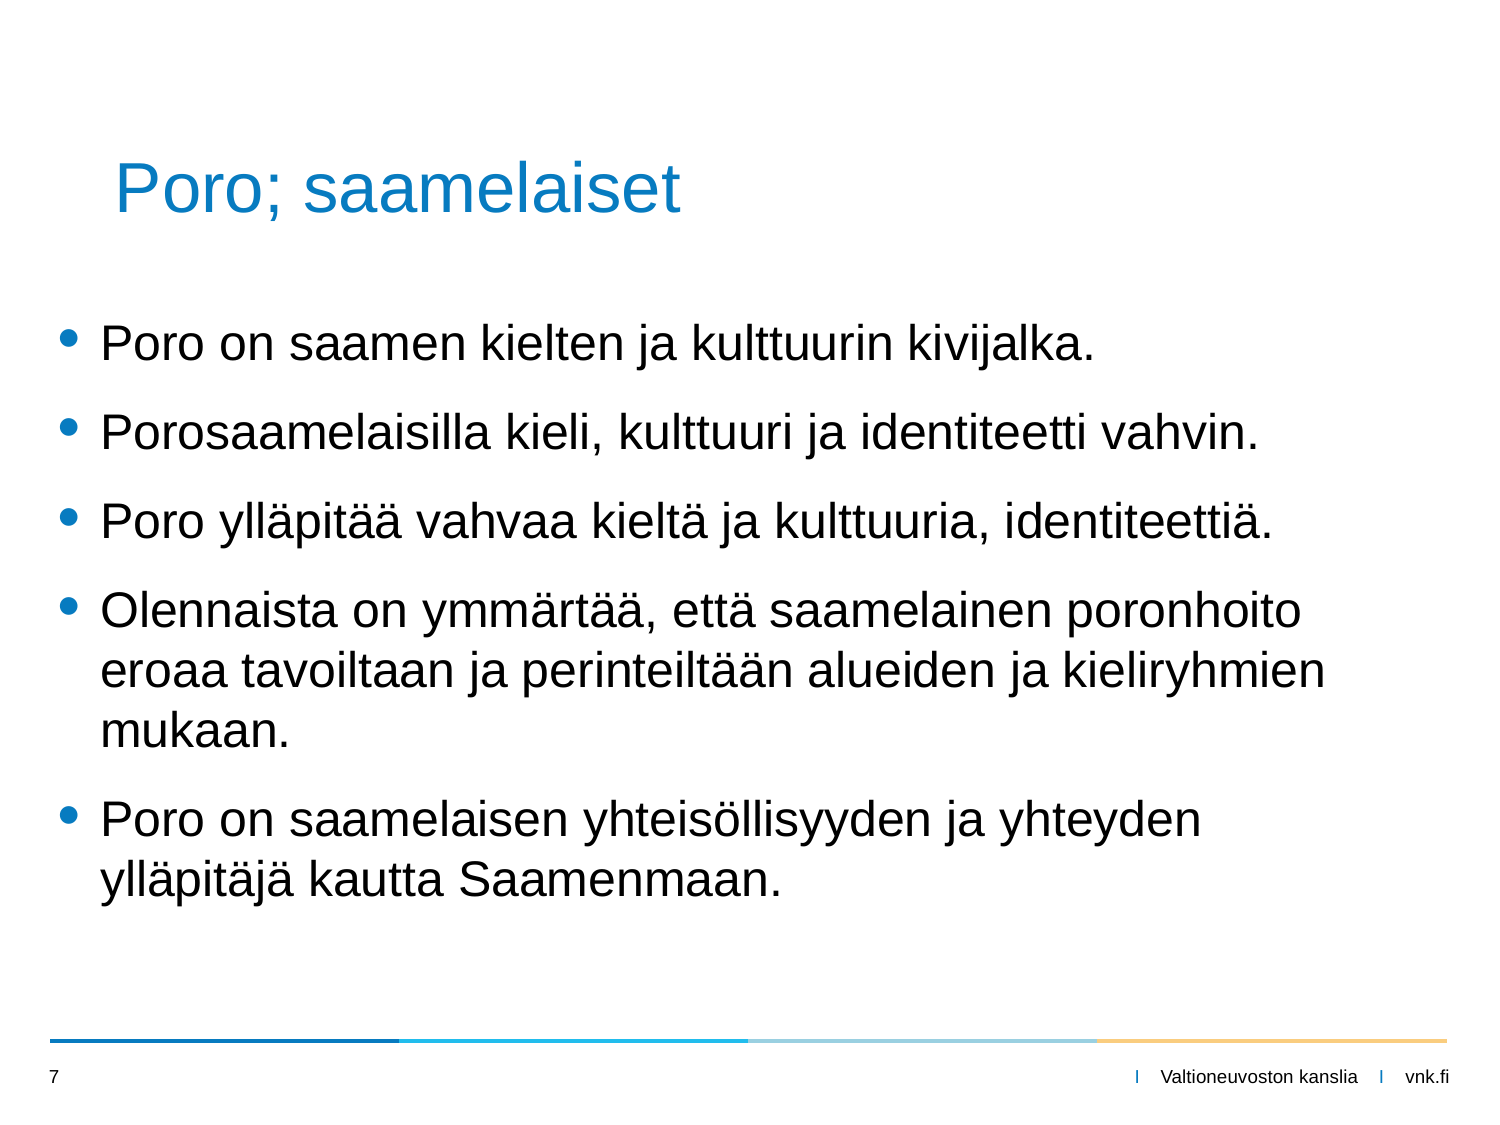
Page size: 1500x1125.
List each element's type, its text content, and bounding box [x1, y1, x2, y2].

slide_number 7 [48, 1054, 113, 1099]
list Poro on saamen kielten ja kulttuurin kivijalka. Porosaamelaisilla kieli, kulttuuri ja identiteetti vahvin. Poro ylläpitää vahvaa kieltä ja kulttuuria, identiteettiä. Olennaista on ymmärtää, että saamelainen poronhoito eroaa tavoiltaan ja perinteiltään alueiden ja kieliryhmien mukaan. Poro on saamelaisen yhteisöllisyyden ja yhteyden ylläpitäjä kautta Saamenmaan. [41, 302, 1367, 1029]
title Poro; saamelaiset [99, 21, 1425, 235]
